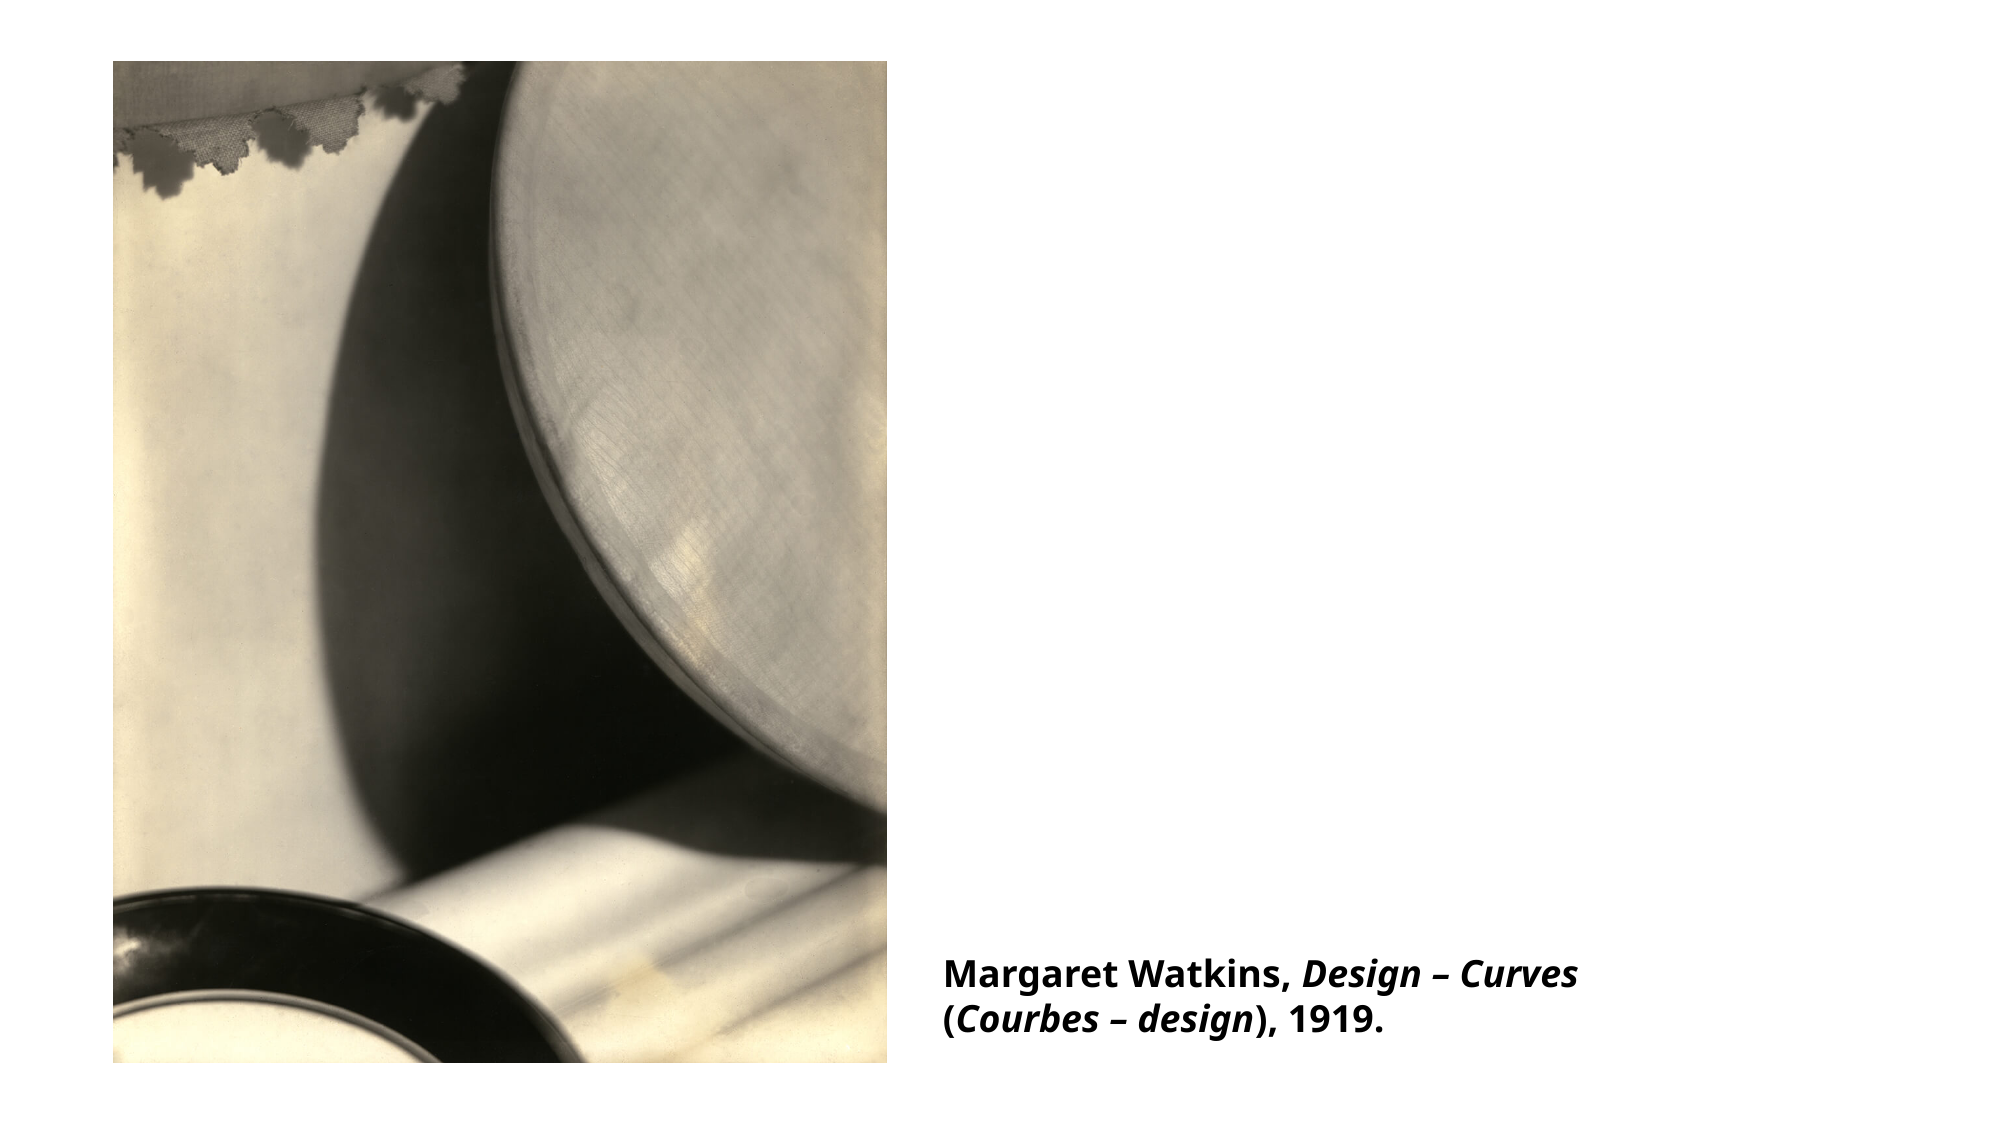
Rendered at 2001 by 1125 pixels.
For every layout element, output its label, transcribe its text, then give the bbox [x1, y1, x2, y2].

picture [112, 60, 887, 1064]
text_box Margaret Watkins, Design – Curves (Courbes – design), 1919. [927, 942, 1759, 1048]
